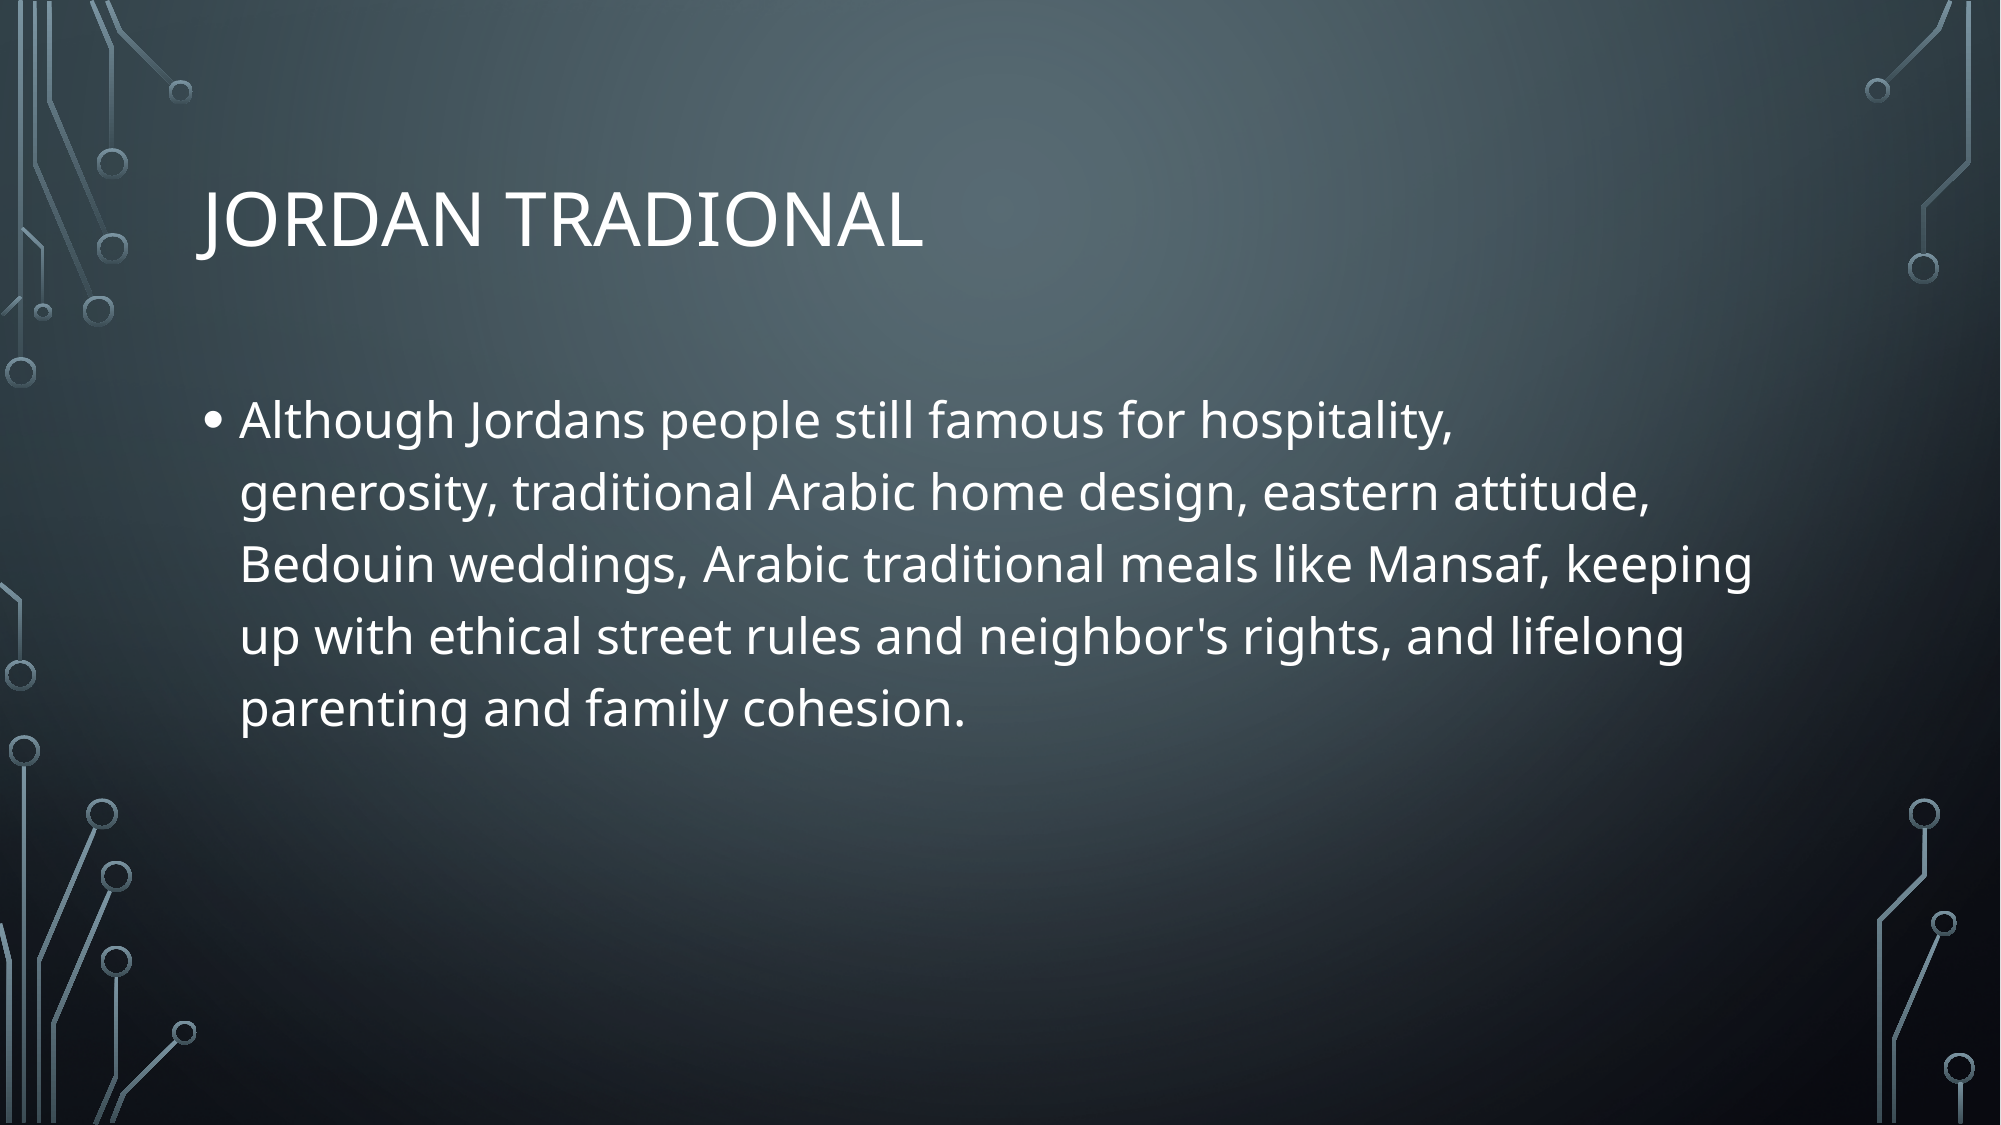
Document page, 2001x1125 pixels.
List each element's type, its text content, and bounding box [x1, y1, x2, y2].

title Jordan tradional [187, 101, 1813, 344]
list Although Jordans people still famous for hospitality, generosity, traditional Arabic home design, eastern attitude, Bedouin weddings, Arabic traditional meals like Mansaf, keeping up with ethical street rules and neighbor's rights, and lifelong parenting and family cohesion. [187, 369, 1813, 950]
